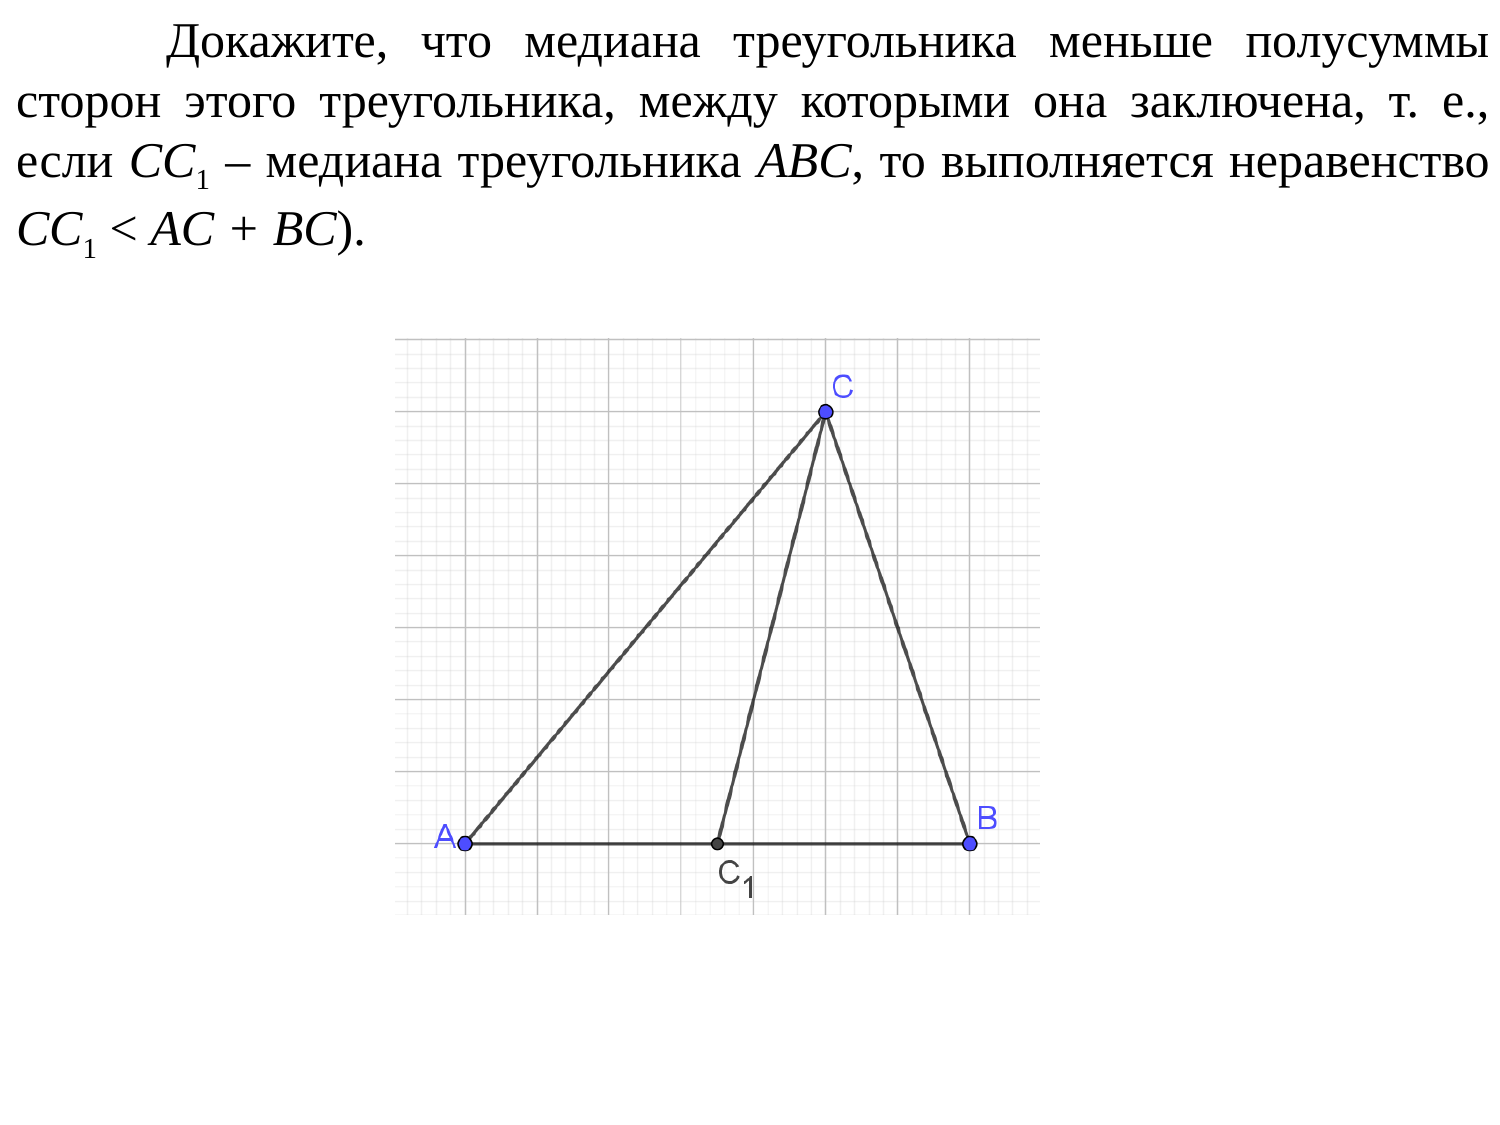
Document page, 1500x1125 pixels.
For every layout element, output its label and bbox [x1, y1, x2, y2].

picture [395, 337, 1040, 916]
